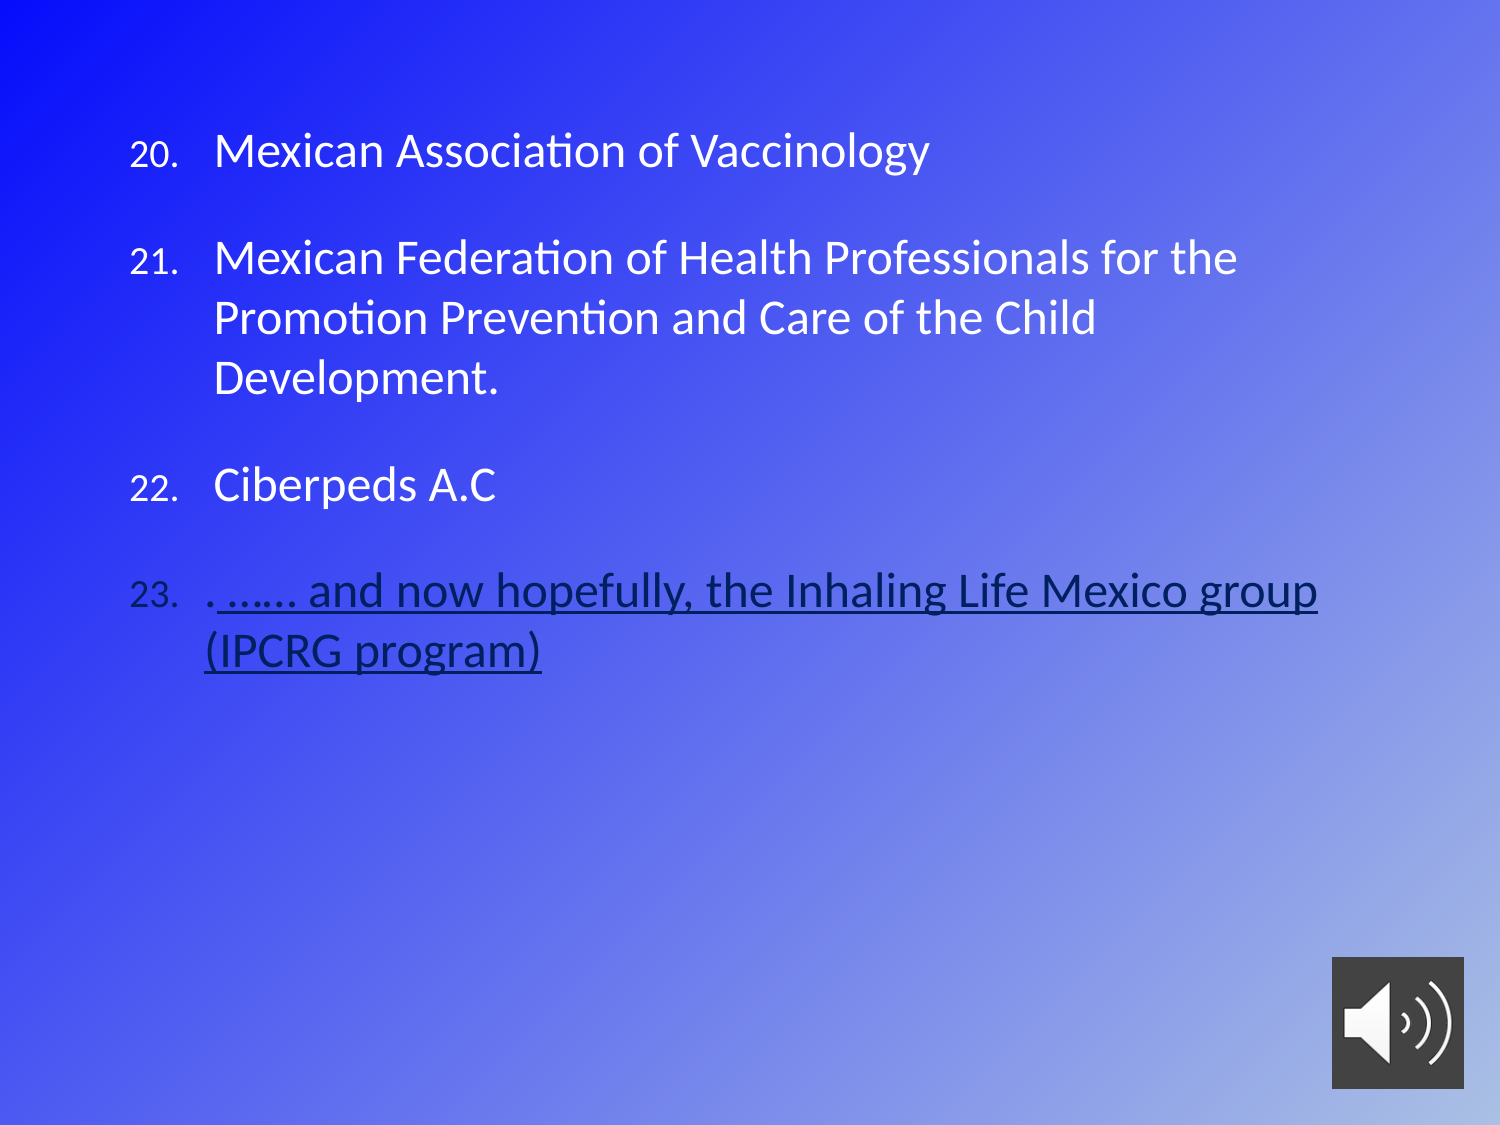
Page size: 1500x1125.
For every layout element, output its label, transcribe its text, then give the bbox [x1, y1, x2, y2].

list Mexican Association of Vaccinology Mexican Federation of Health Professionals for the Promotion Prevention and Care of the Child Development. Ciberpeds A.C . …… and now hopefully, the Inhaling Life Mexico group (IPCRG program) [114, 109, 1337, 1036]
picture [1331, 956, 1465, 1090]
